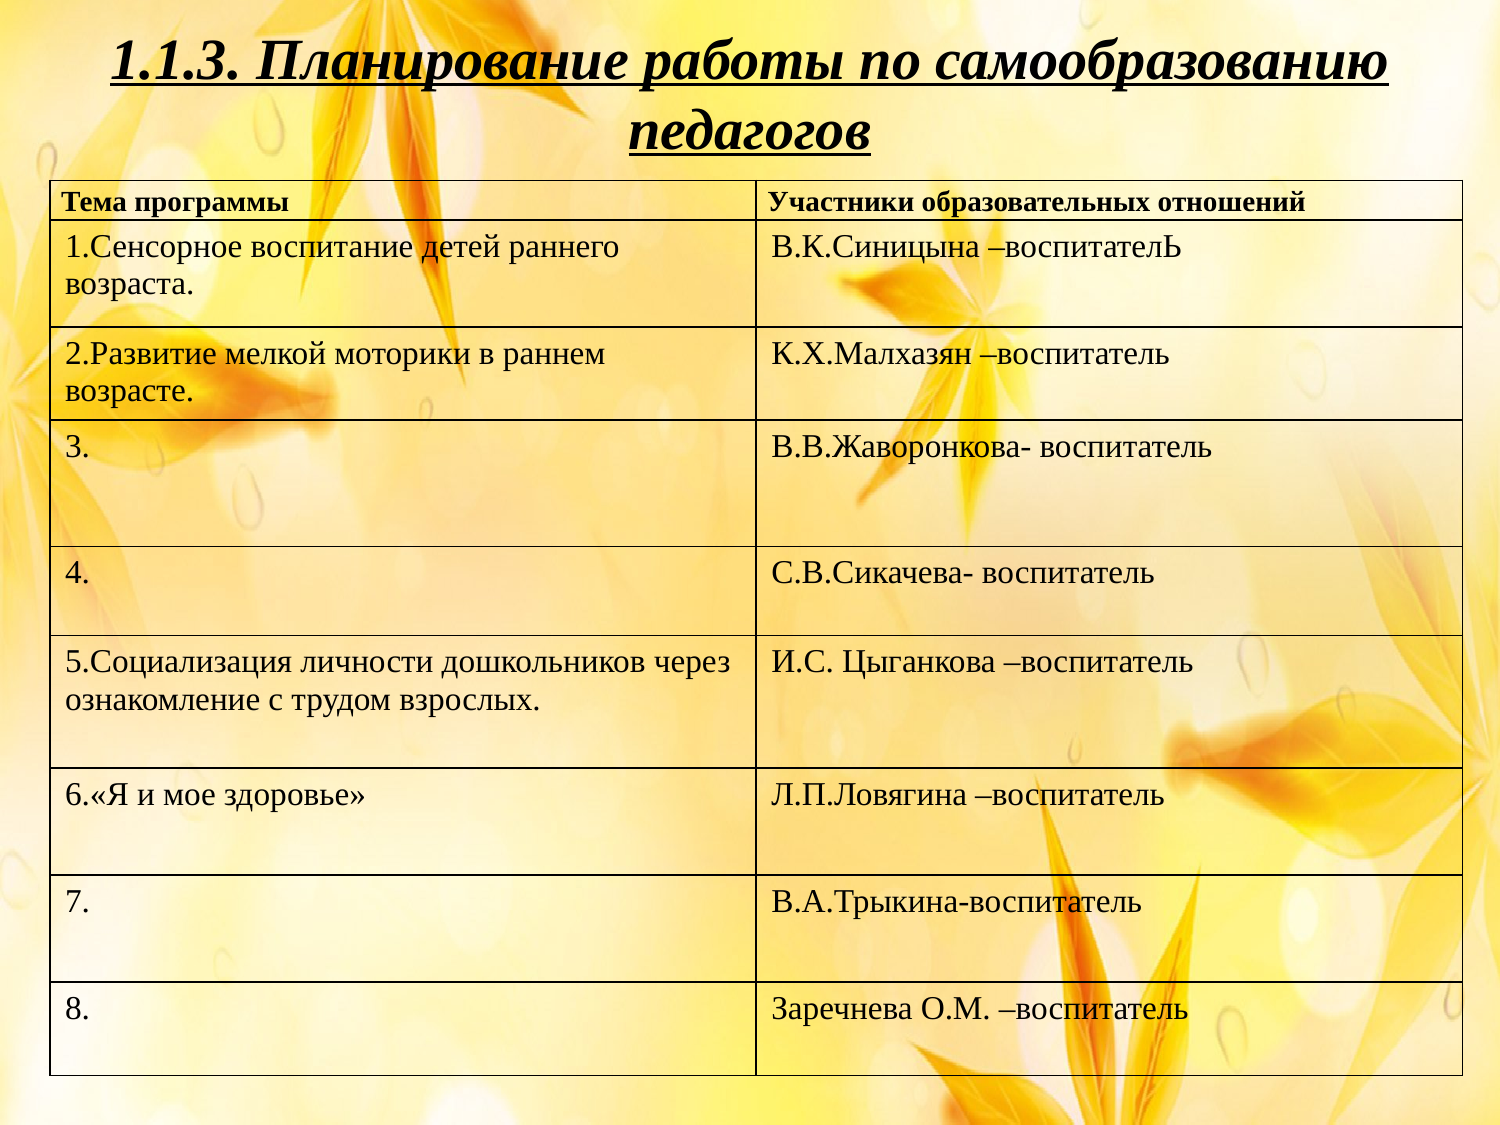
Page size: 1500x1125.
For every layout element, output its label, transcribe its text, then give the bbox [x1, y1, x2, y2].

table_cell 6.«Я и мое здоровье» [51, 769, 755, 874]
table_cell Л.П.Ловягина –воспитатель [757, 769, 1462, 874]
table_cell В.А.Трыкина-воспитатель [757, 876, 1462, 981]
picture [0, 0, 1500, 1125]
table_cell С.В.Сикачева- воспитатель [757, 547, 1462, 635]
table_cell 4. [51, 547, 755, 635]
table_cell И.С. Цыганкова –воспитатель [757, 636, 1462, 767]
table_cell 5.Социализация личности дошкольников через ознакомление с трудом взрослых. [51, 636, 755, 767]
table_cell 3. [51, 421, 755, 546]
table_header Тема программы [51, 181, 755, 219]
title 1.1.3. Планирование работы по самообразованию педагогов [75, 45, 1425, 138]
table_cell 7. [51, 876, 755, 981]
table_header Участники образовательных отношений [757, 181, 1462, 219]
table_cell 2.Развитие мелкой моторики в раннем возрасте. [51, 328, 755, 419]
table_cell Заречнева О.М. –воспитатель [757, 983, 1462, 1075]
table_cell К.Х.Малхазян –воспитатель [757, 328, 1462, 419]
table_cell 8. [51, 983, 755, 1075]
table_cell 1.Сенсорное воспитание детей раннего возраста. [51, 221, 755, 326]
table_cell В.К.Синицына –воспитателЬ [757, 221, 1462, 326]
table_cell В.В.Жаворонкова- воспитатель [757, 421, 1462, 546]
